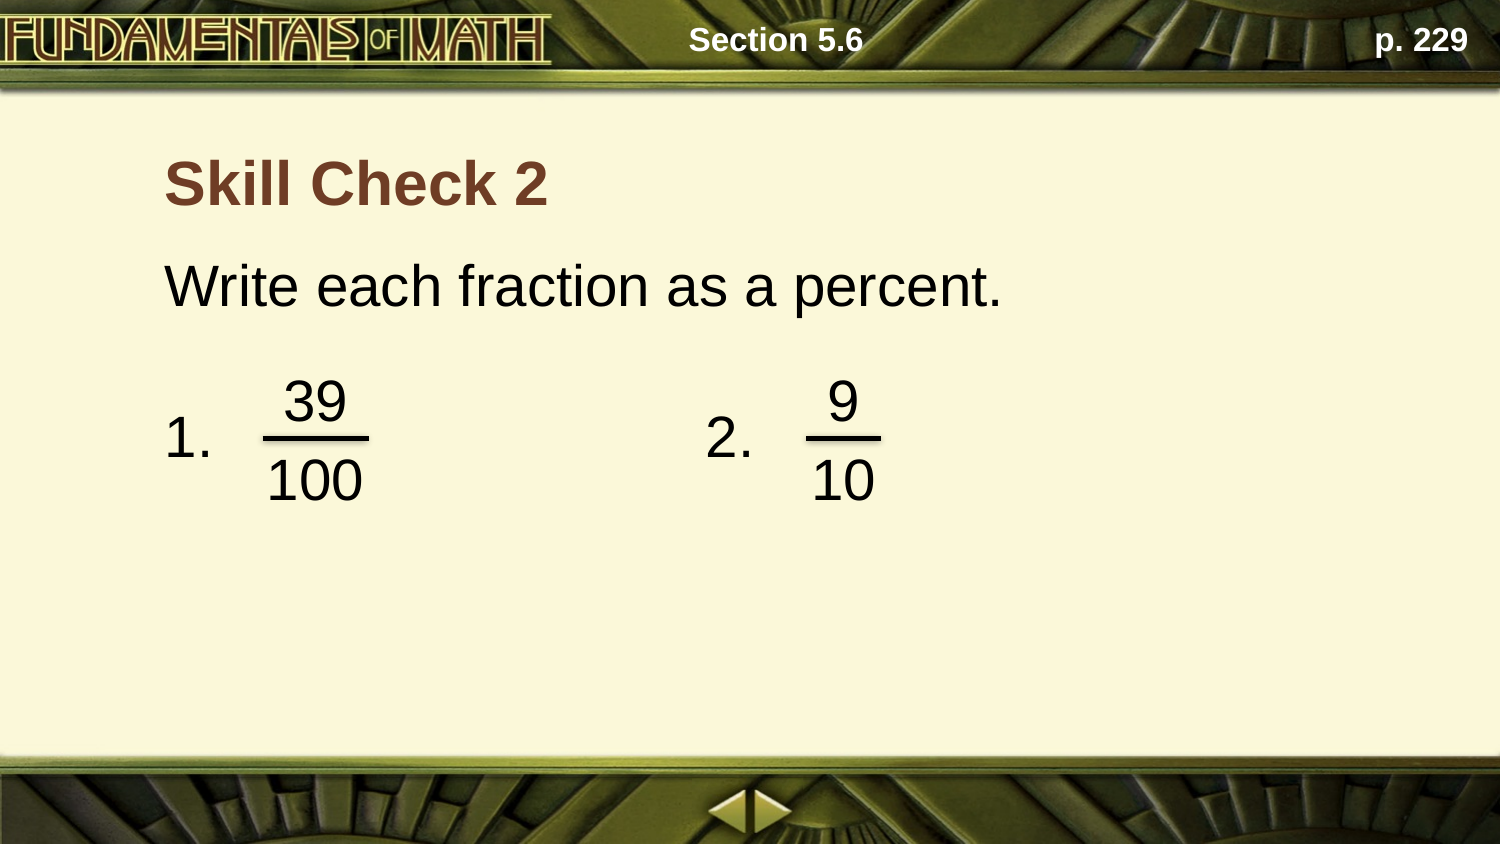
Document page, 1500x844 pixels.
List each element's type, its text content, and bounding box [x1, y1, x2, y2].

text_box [794, 355, 894, 521]
list p. 229 [1183, 10, 1484, 68]
picture [0, 0, 1500, 844]
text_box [245, 355, 386, 521]
text_box Skill Check 2 [149, 135, 1350, 226]
text_box Write each fraction as a percent. [149, 241, 1350, 326]
text_box 1. [149, 392, 240, 477]
text_box 2. [690, 392, 789, 477]
list Section 5.6 [567, 10, 986, 68]
